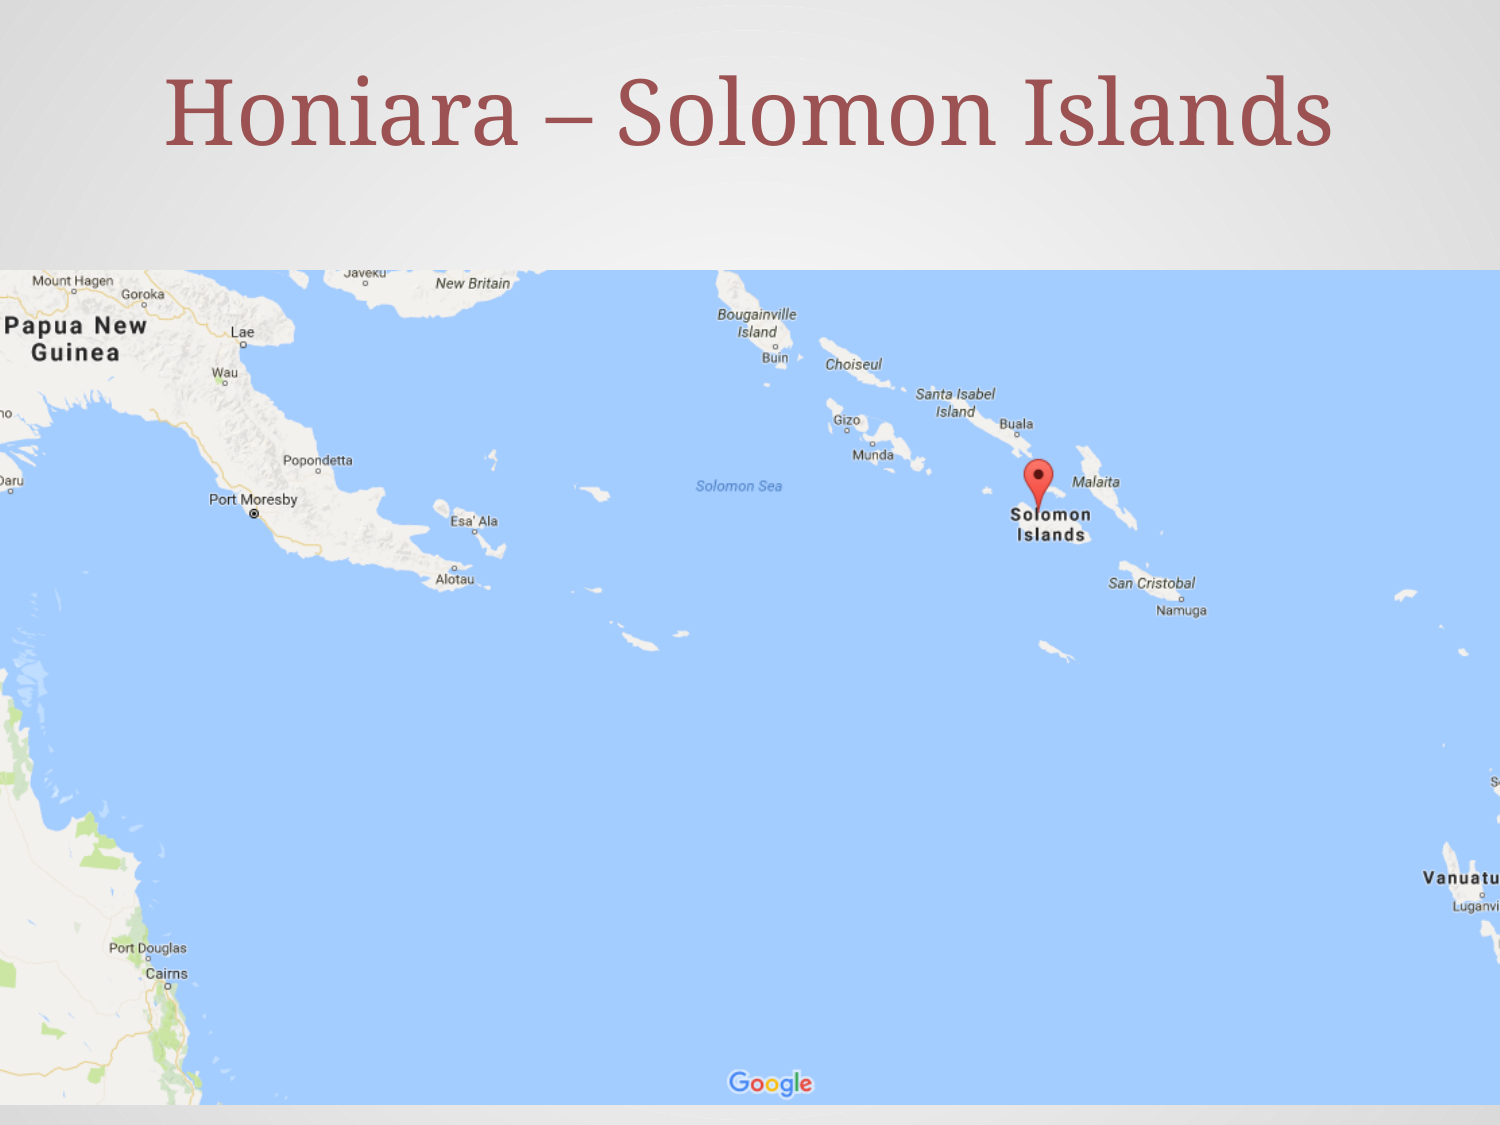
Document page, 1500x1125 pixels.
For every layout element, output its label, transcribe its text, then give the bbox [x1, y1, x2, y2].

picture [0, 270, 1500, 1105]
title Honiara – Solomon Islands [75, 0, 1425, 172]
